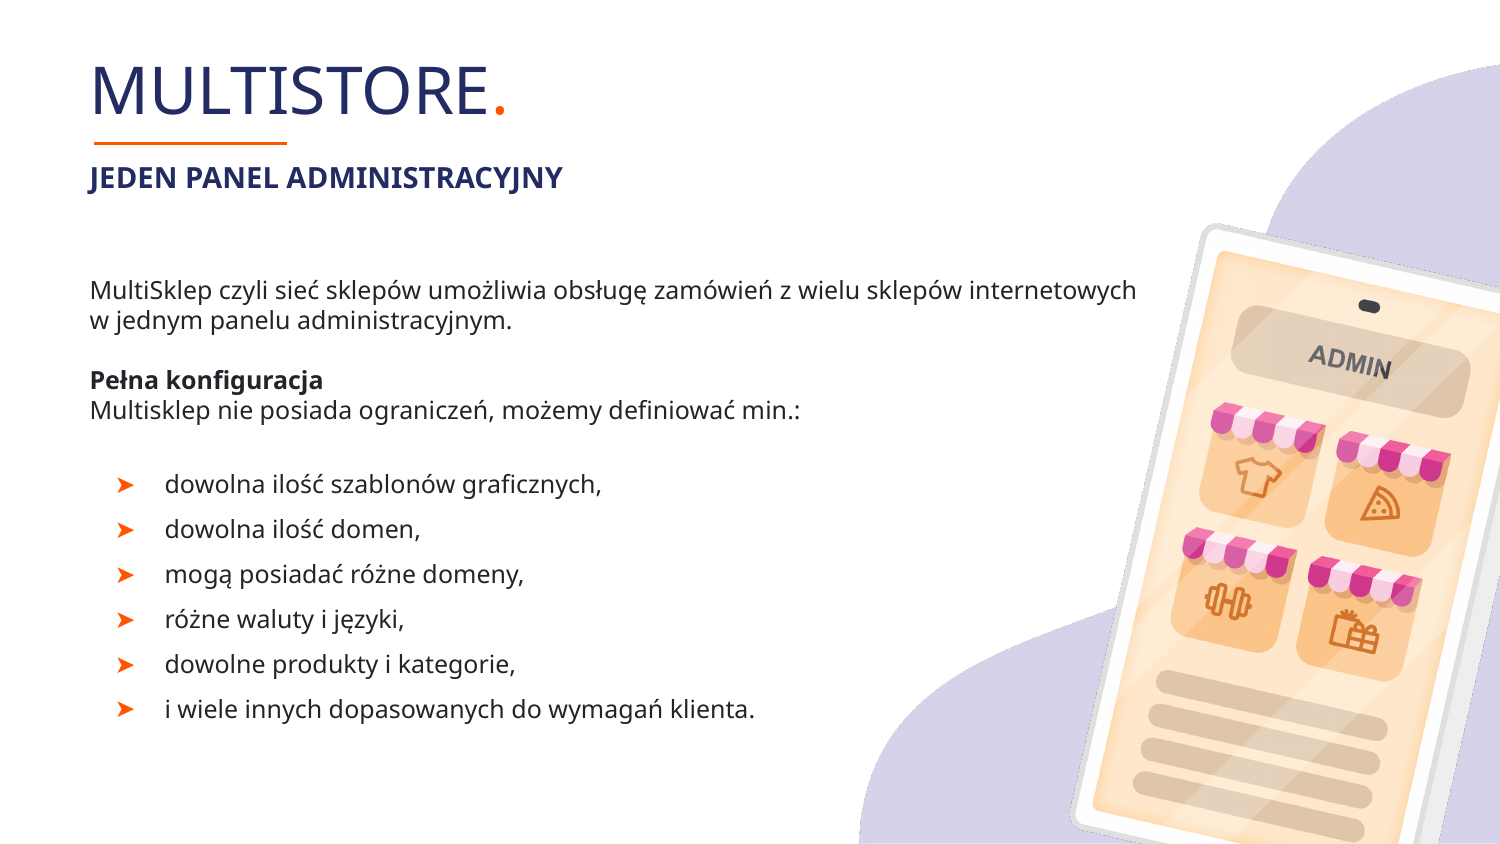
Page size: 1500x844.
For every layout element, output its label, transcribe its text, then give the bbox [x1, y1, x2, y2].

title MULTISTORE. [74, 33, 780, 144]
picture [785, 0, 1500, 844]
text_box MultiSklep czyli sieć sklepów umożliwia obsługę zamówień z wielu sklepów internetowych w jednym panelu administracyjnym. Pełna konfiguracja Multisklep nie posiada ograniczeń, możemy definiować min.: dowolna ilość szablonów graficznych, dowolna ilość domen, mogą posiadać różne domeny, różne waluty i języki, dowolne produkty i kategorie, i wiele innych dopasowanych do wymagań klienta. [74, 259, 780, 739]
text_box JEDEN PANEL ADMINISTRACYJNY [74, 137, 692, 210]
